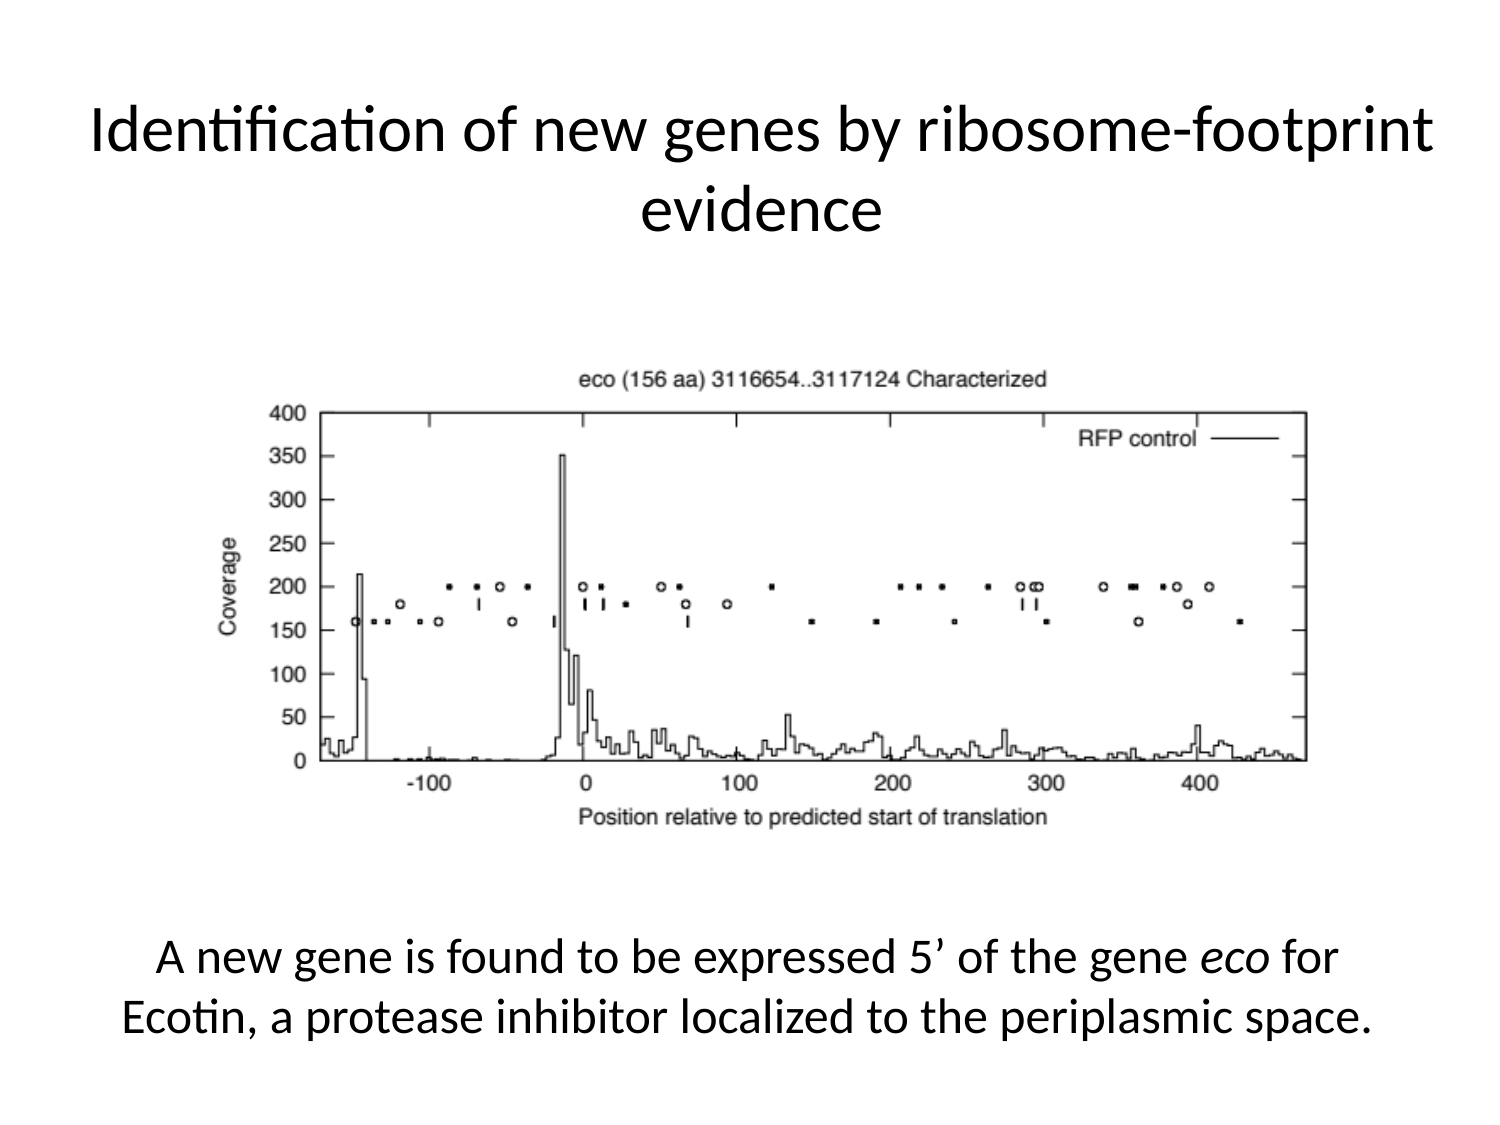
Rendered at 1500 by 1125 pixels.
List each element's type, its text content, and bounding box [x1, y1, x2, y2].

text_box Identification of new genes by ribosome-footprint evidence [24, 77, 1500, 252]
text_box A new gene is found to be expressed 5’ of the gene eco for Ecotin, a protease inhibitor localized to the periplasmic space. [101, 917, 1394, 1049]
picture [208, 365, 1315, 834]
